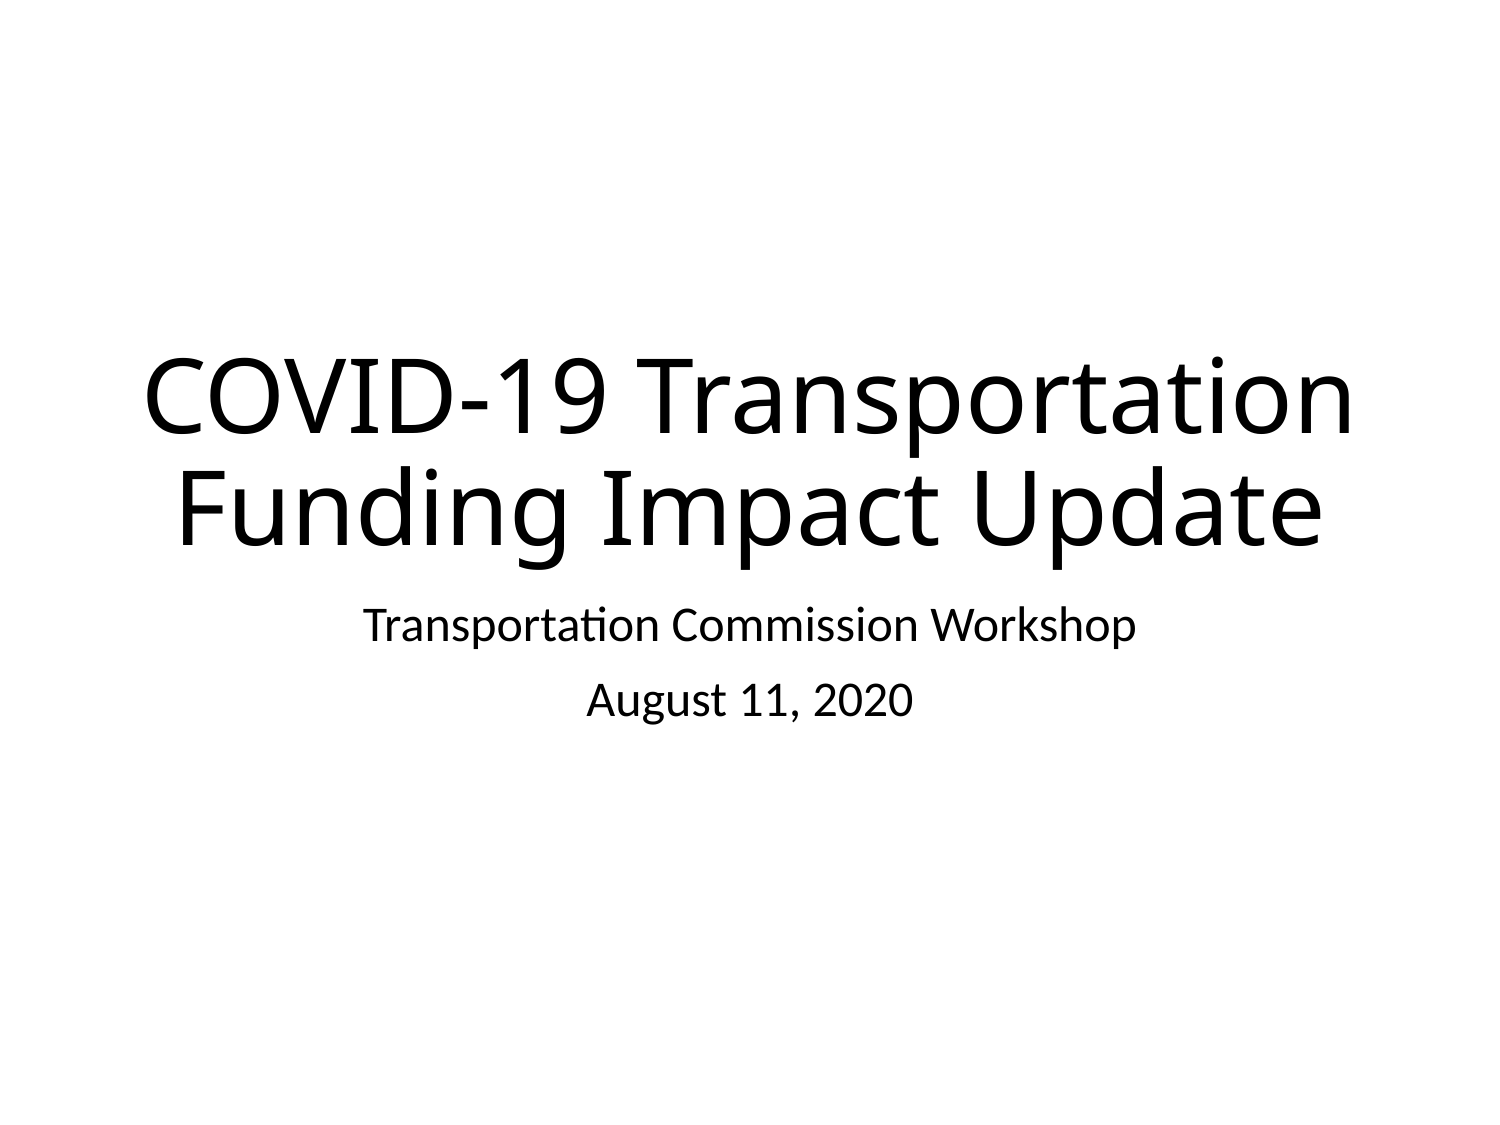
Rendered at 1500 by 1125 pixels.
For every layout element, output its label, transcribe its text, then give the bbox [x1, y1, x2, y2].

subtitle Transportation Commission Workshop August 11, 2020 [187, 590, 1313, 863]
title COVID-19 Transportation Funding Impact Update [112, 184, 1388, 576]
